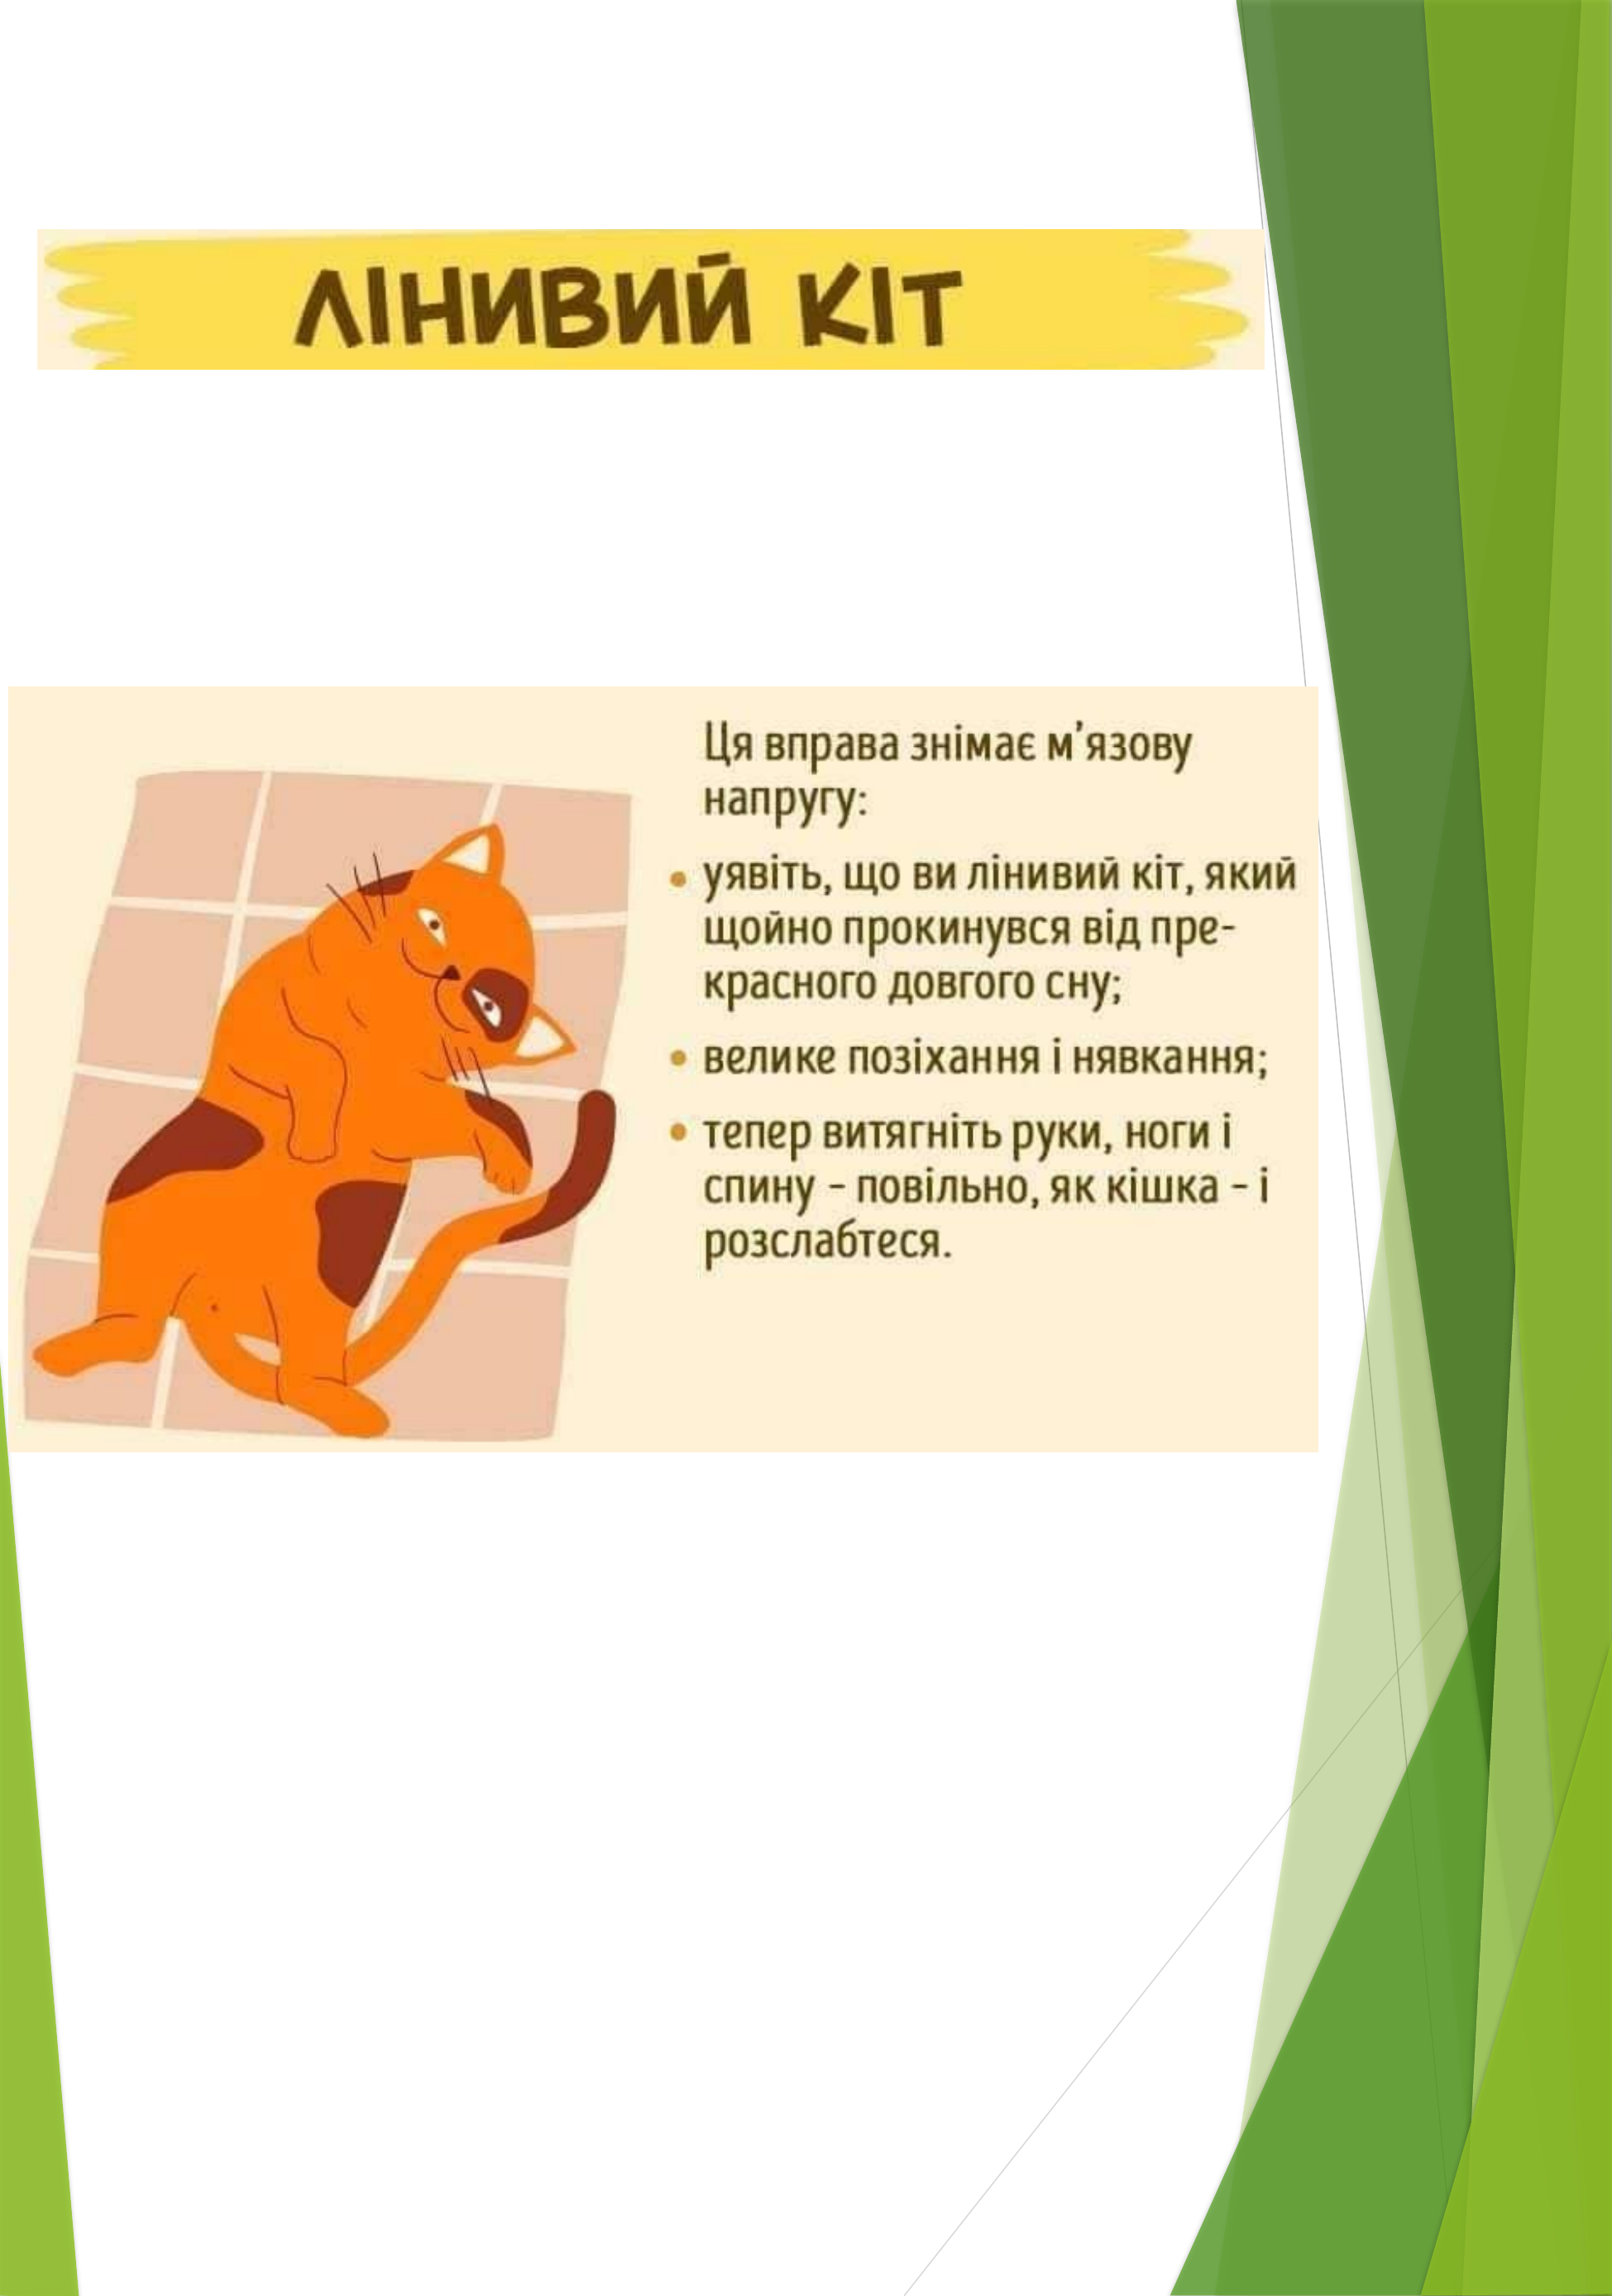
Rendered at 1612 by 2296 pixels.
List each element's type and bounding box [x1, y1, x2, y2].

picture [37, 228, 1265, 370]
list [7, 686, 1319, 1452]
